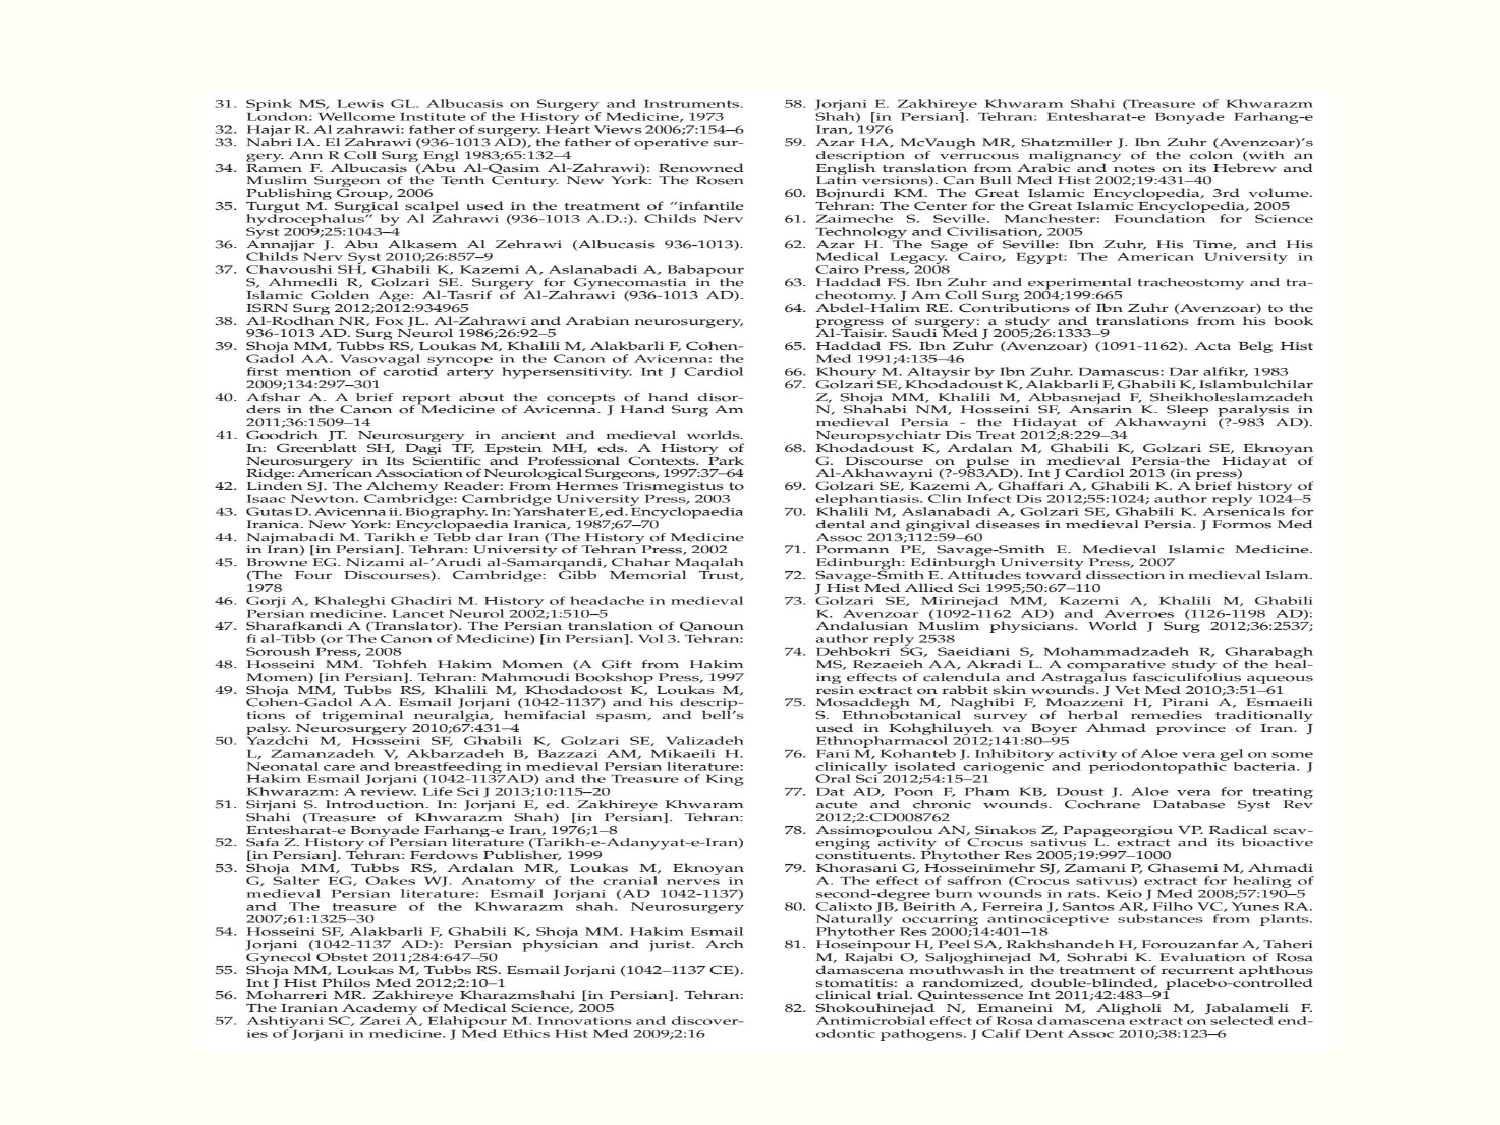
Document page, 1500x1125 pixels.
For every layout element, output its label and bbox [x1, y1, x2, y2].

list [206, 89, 1330, 1051]
